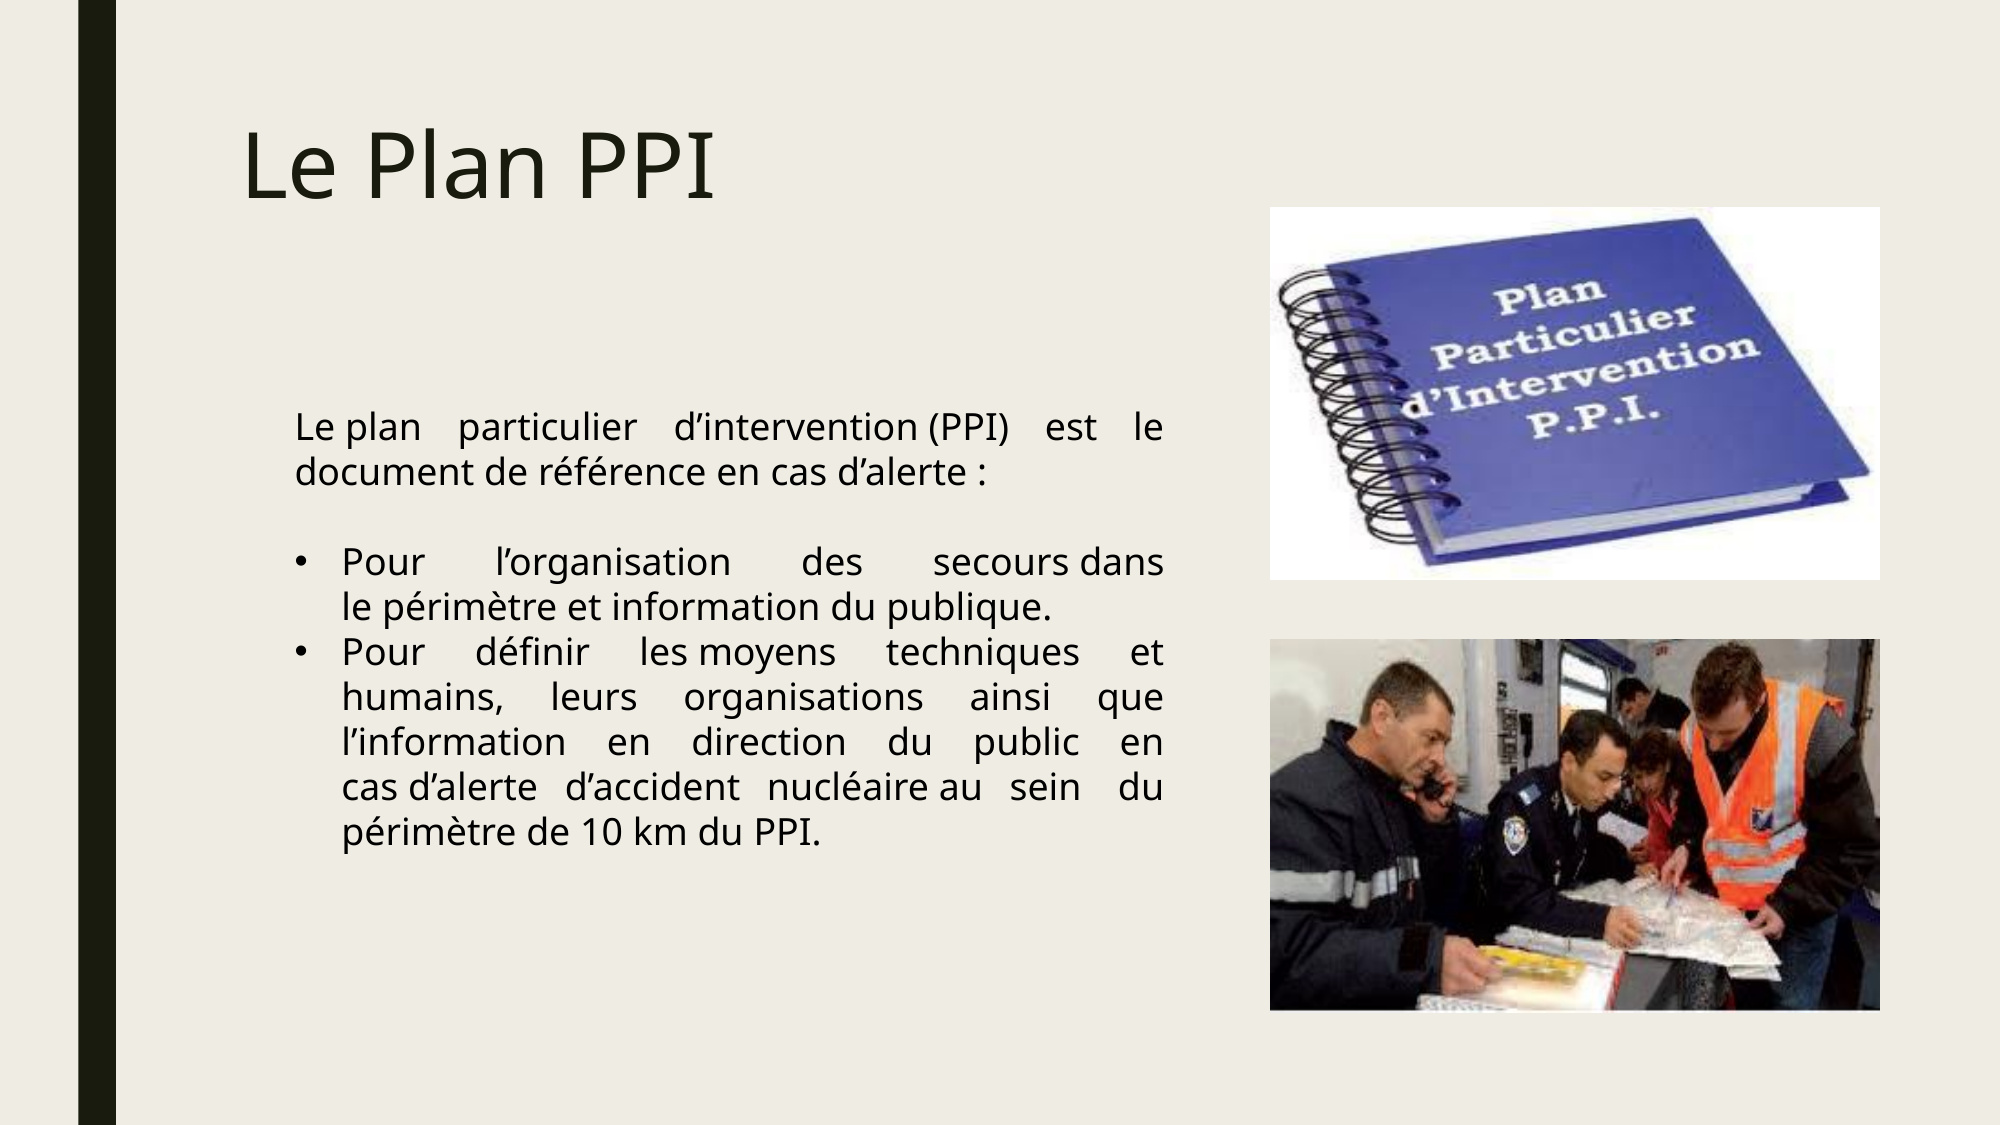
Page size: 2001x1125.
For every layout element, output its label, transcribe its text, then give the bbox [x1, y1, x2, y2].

text_box Le plan particulier d’intervention (PPI) est le document de référence en cas d’alerte : Pour l’organisation des secours dans le périmètre et information du publique. Pour définir les moyens techniques et humains, leurs organisations ainsi que l’information en direction du public en cas d’alerte d’accident nucléaire au sein du périmètre de 10 km du PPI. [279, 395, 1180, 860]
picture [1270, 207, 1880, 581]
title Le Plan PPI [225, 112, 1800, 357]
picture [1270, 639, 1880, 1013]
